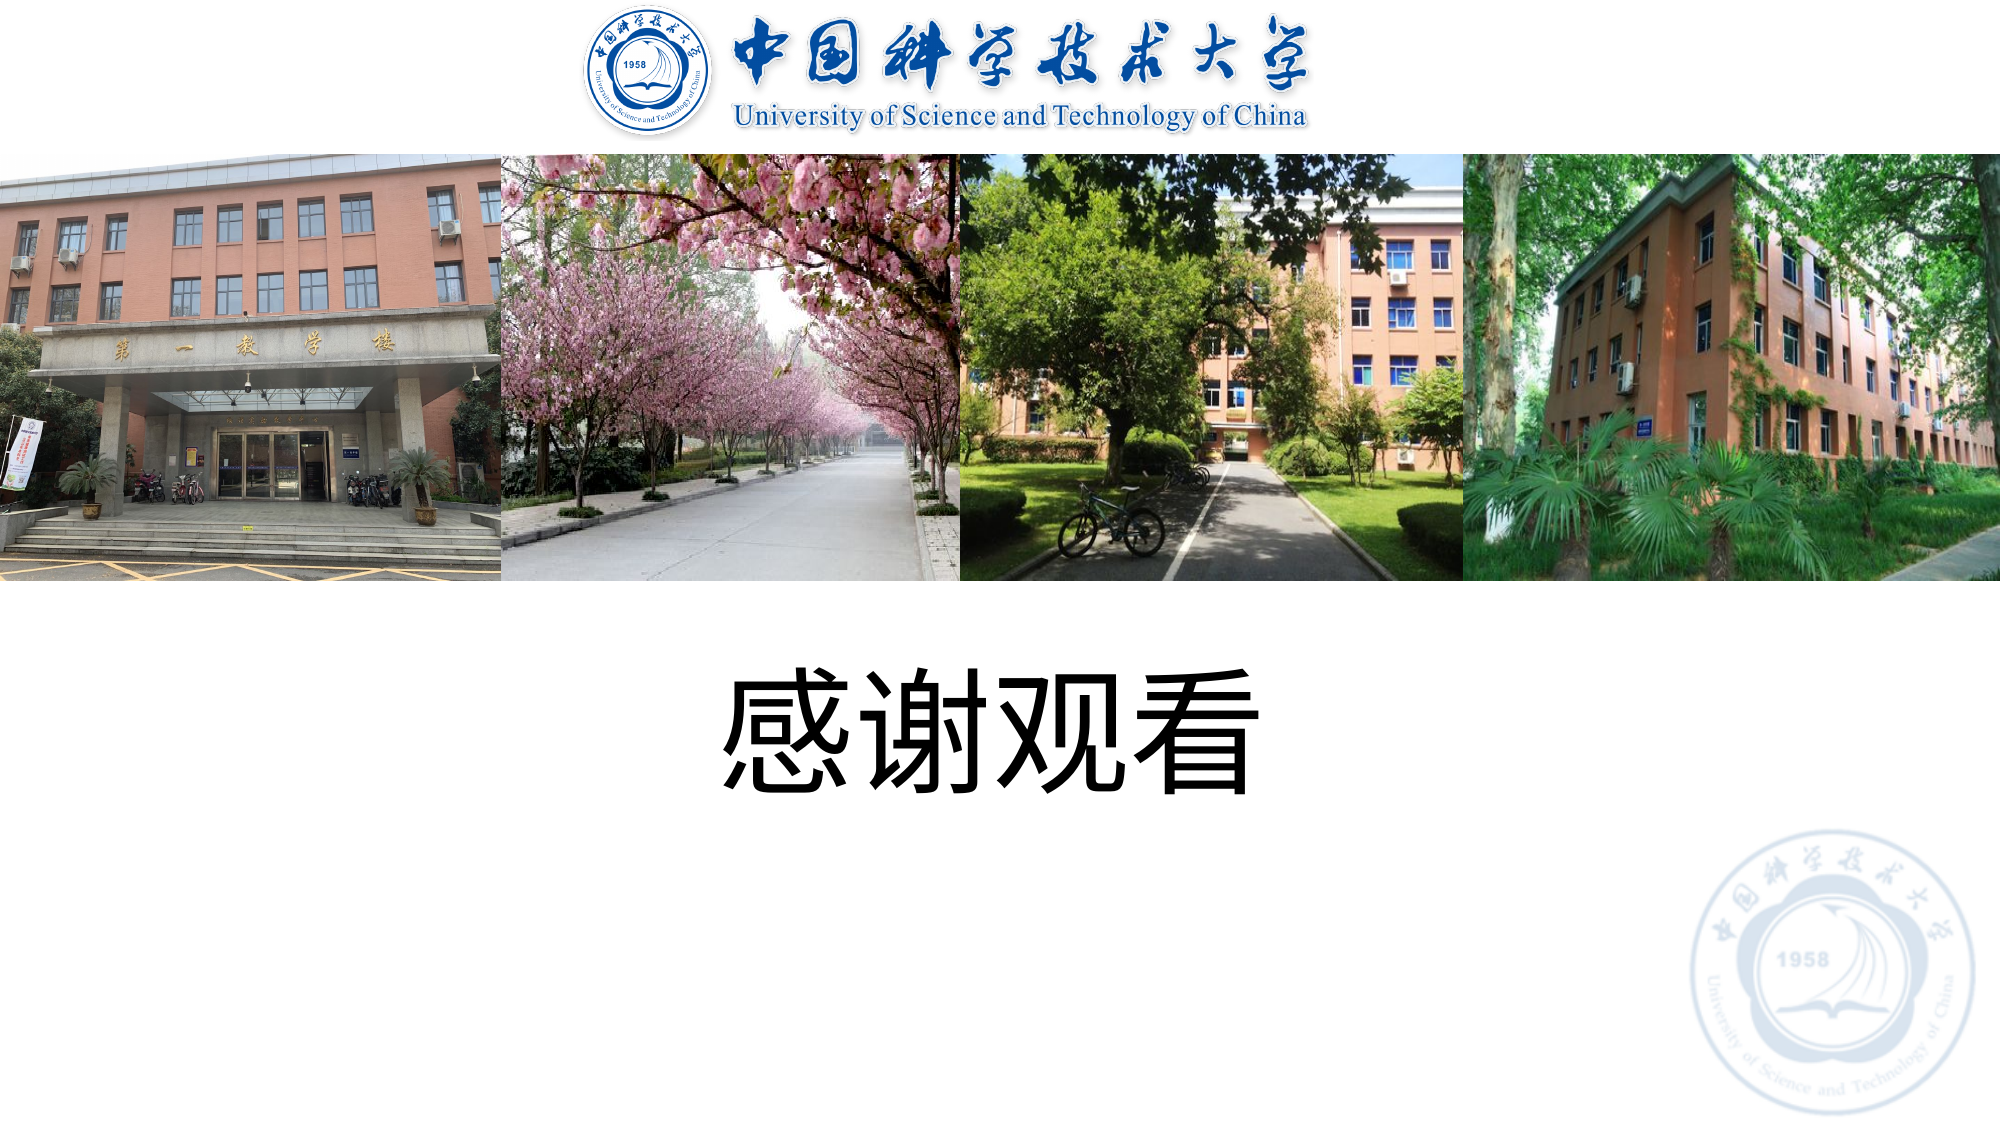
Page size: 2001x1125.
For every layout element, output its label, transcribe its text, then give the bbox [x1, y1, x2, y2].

picture [579, 0, 1314, 141]
picture [1683, 826, 1987, 1125]
text_box 感谢观看 [702, 639, 1283, 819]
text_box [0, 154, 2000, 581]
